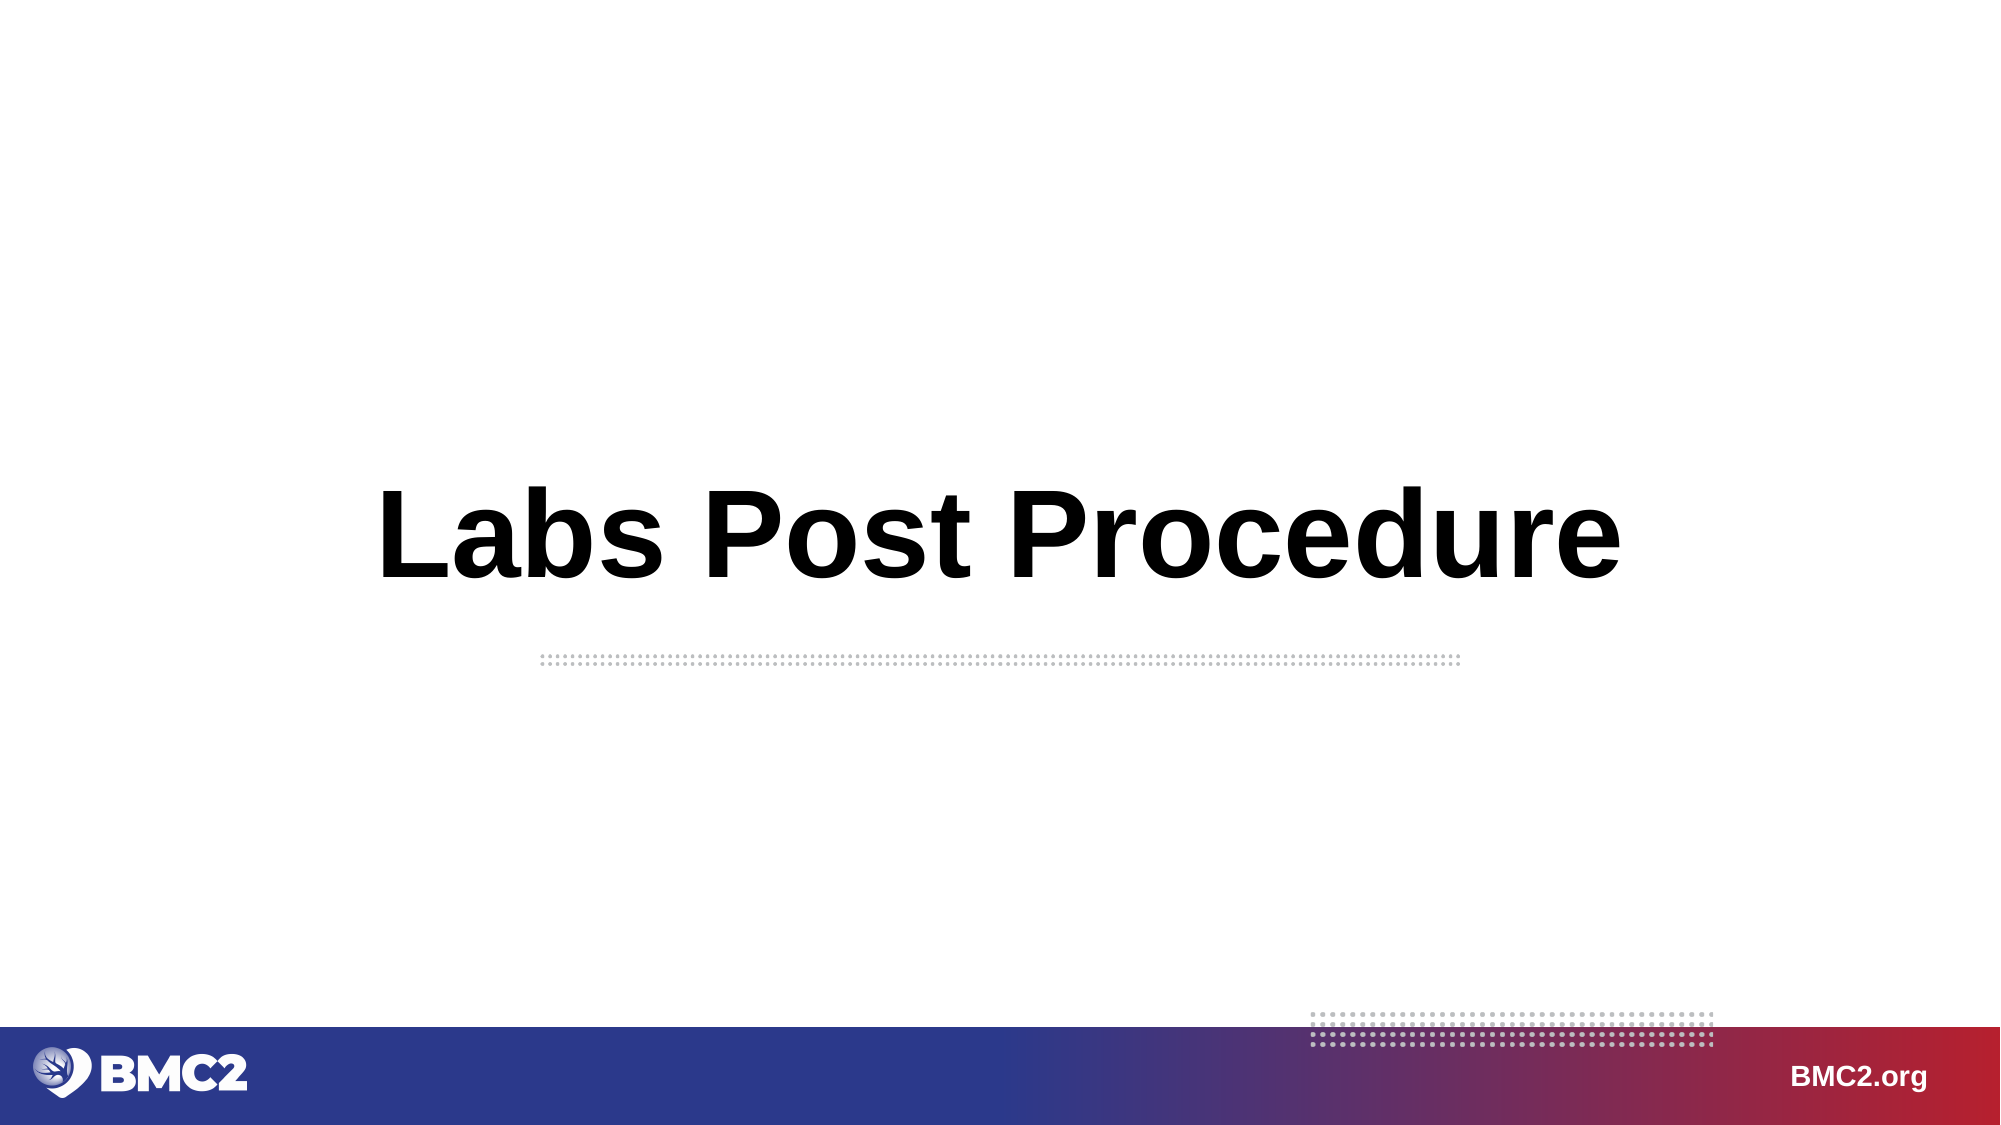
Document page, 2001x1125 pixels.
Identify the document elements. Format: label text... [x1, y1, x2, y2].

title Labs Post Procedure [0, 441, 2000, 612]
picture [1310, 1008, 1714, 1047]
picture [33, 1047, 247, 1098]
picture [540, 654, 1460, 666]
